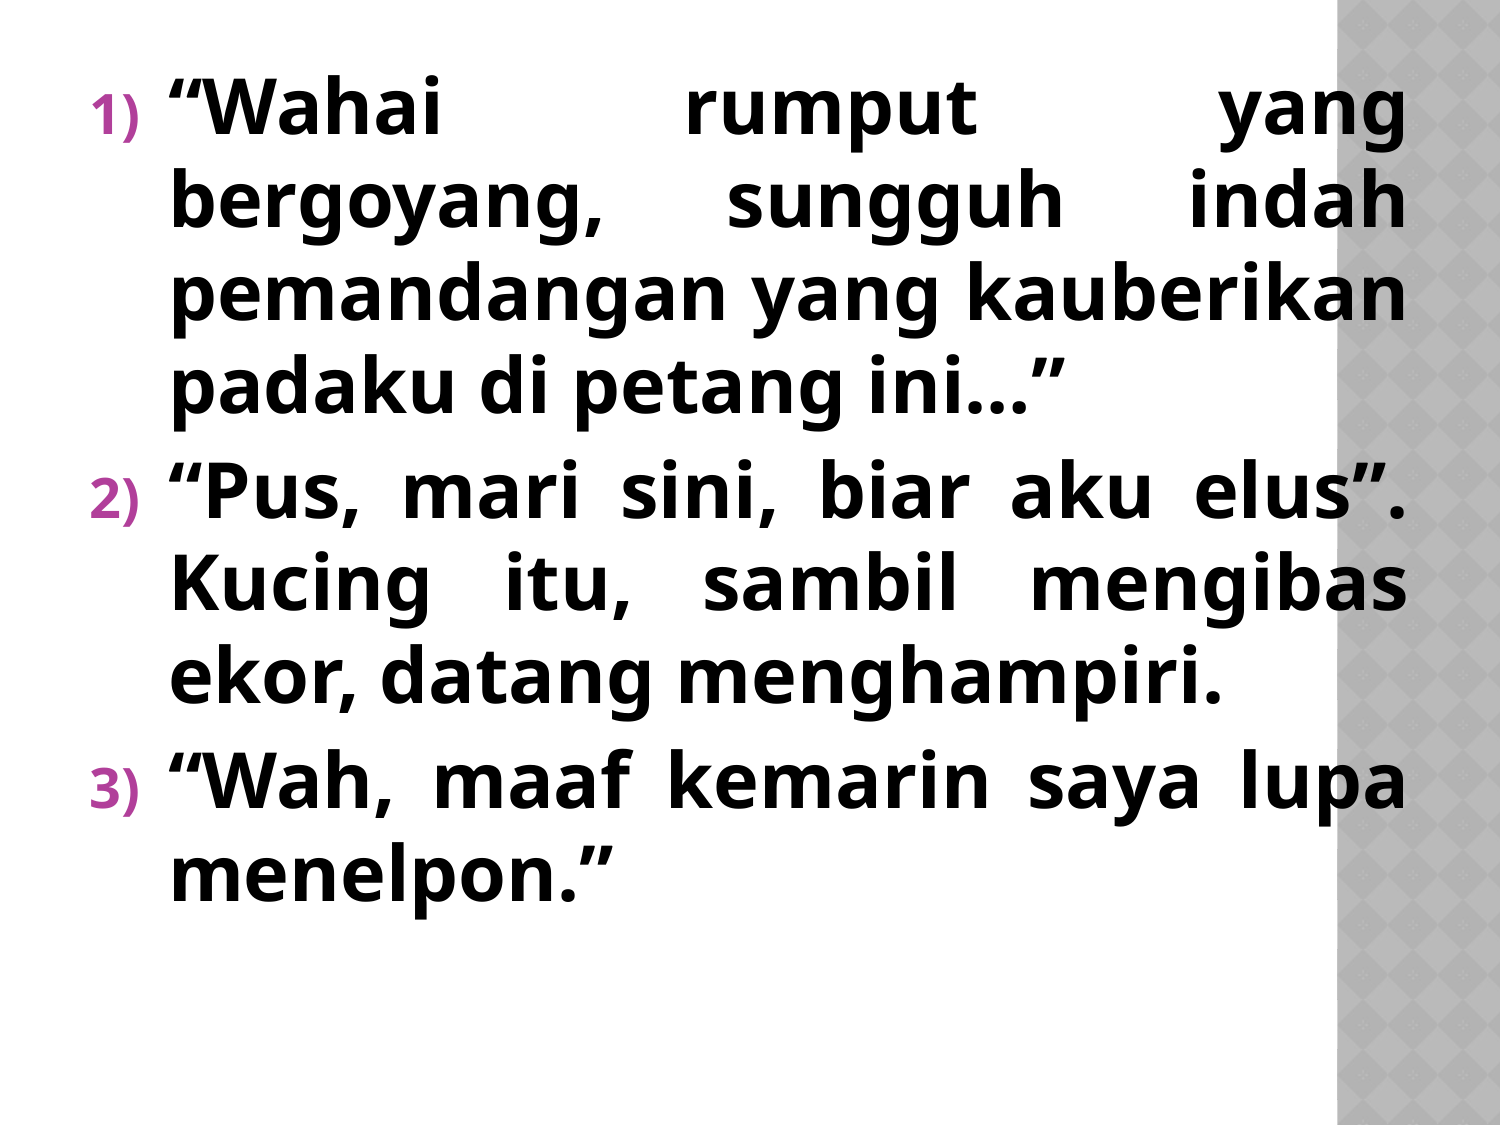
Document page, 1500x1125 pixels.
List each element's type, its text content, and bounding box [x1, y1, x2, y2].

list “Wahai rumput yang bergoyang, sungguh indah pemandangan yang kauberikan padaku di petang ini…” “Pus, mari sini, biar aku elus”. Kucing itu, sambil mengibas ekor, datang menghampiri. “Wah, maaf kemarin saya lupa menelpon.” [75, 50, 1425, 1005]
